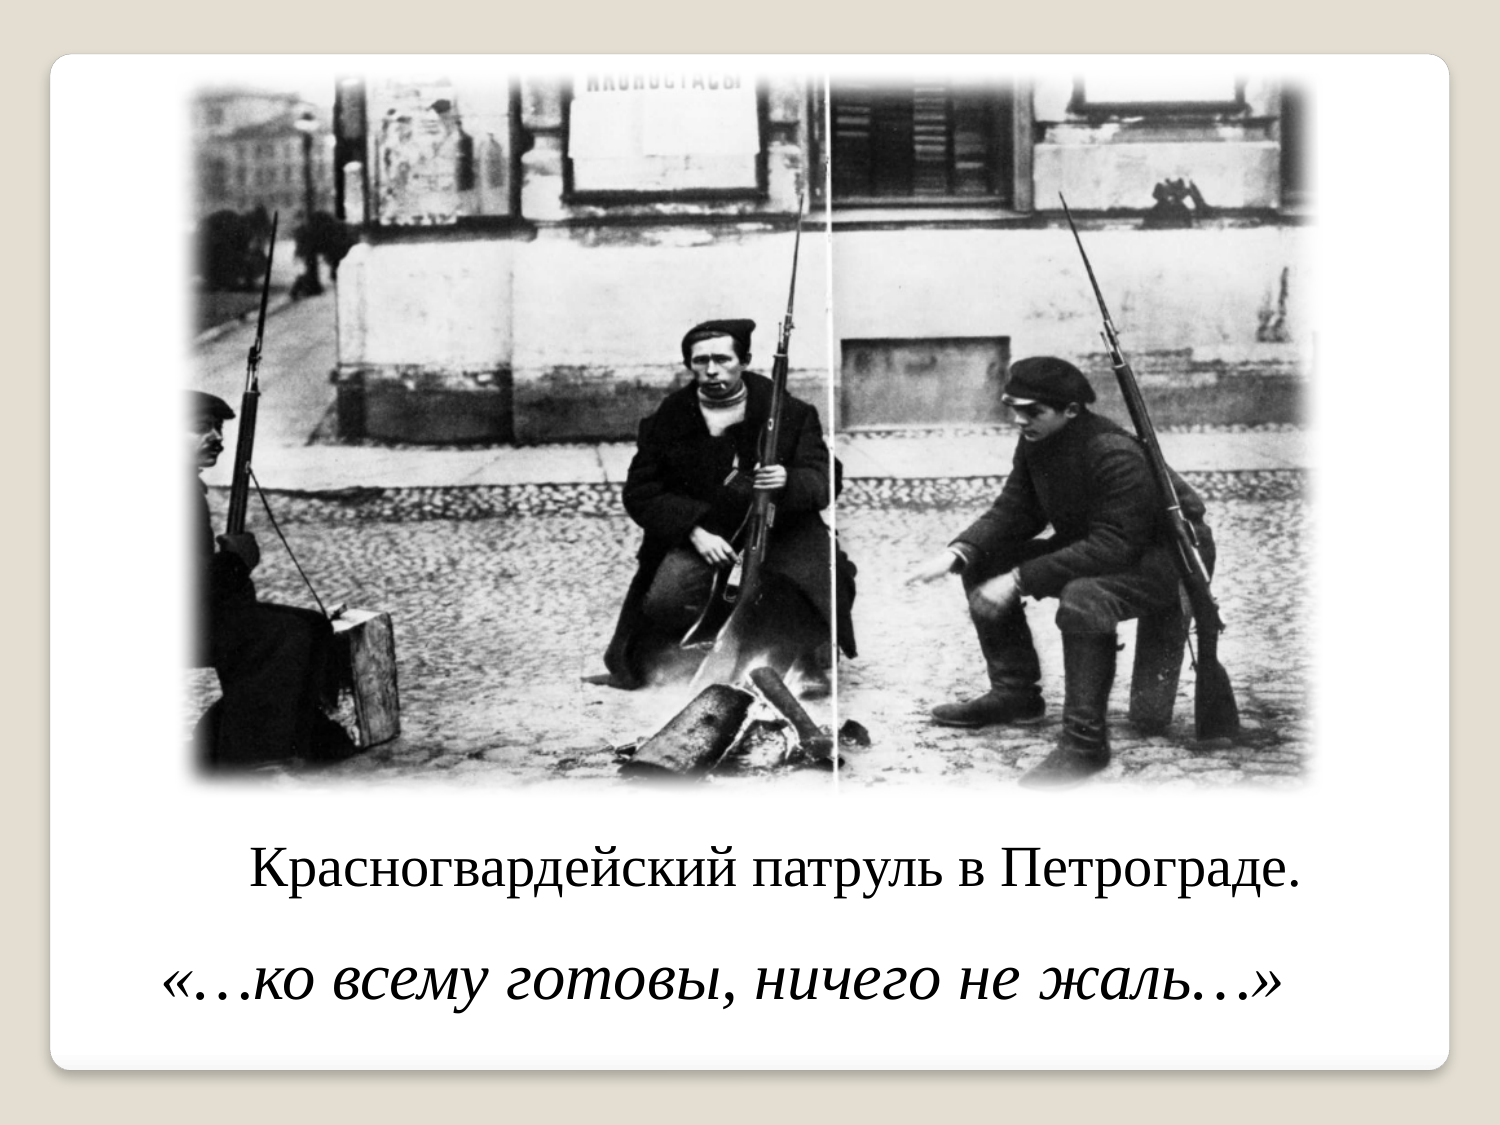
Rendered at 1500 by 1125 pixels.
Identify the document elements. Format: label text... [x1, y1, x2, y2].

text_box «…ко всему готовы, ничего не жаль…» [82, 925, 1382, 1021]
text_box Красногвардейский патруль в Петрограде. [93, 820, 1459, 906]
picture [175, 70, 1325, 798]
